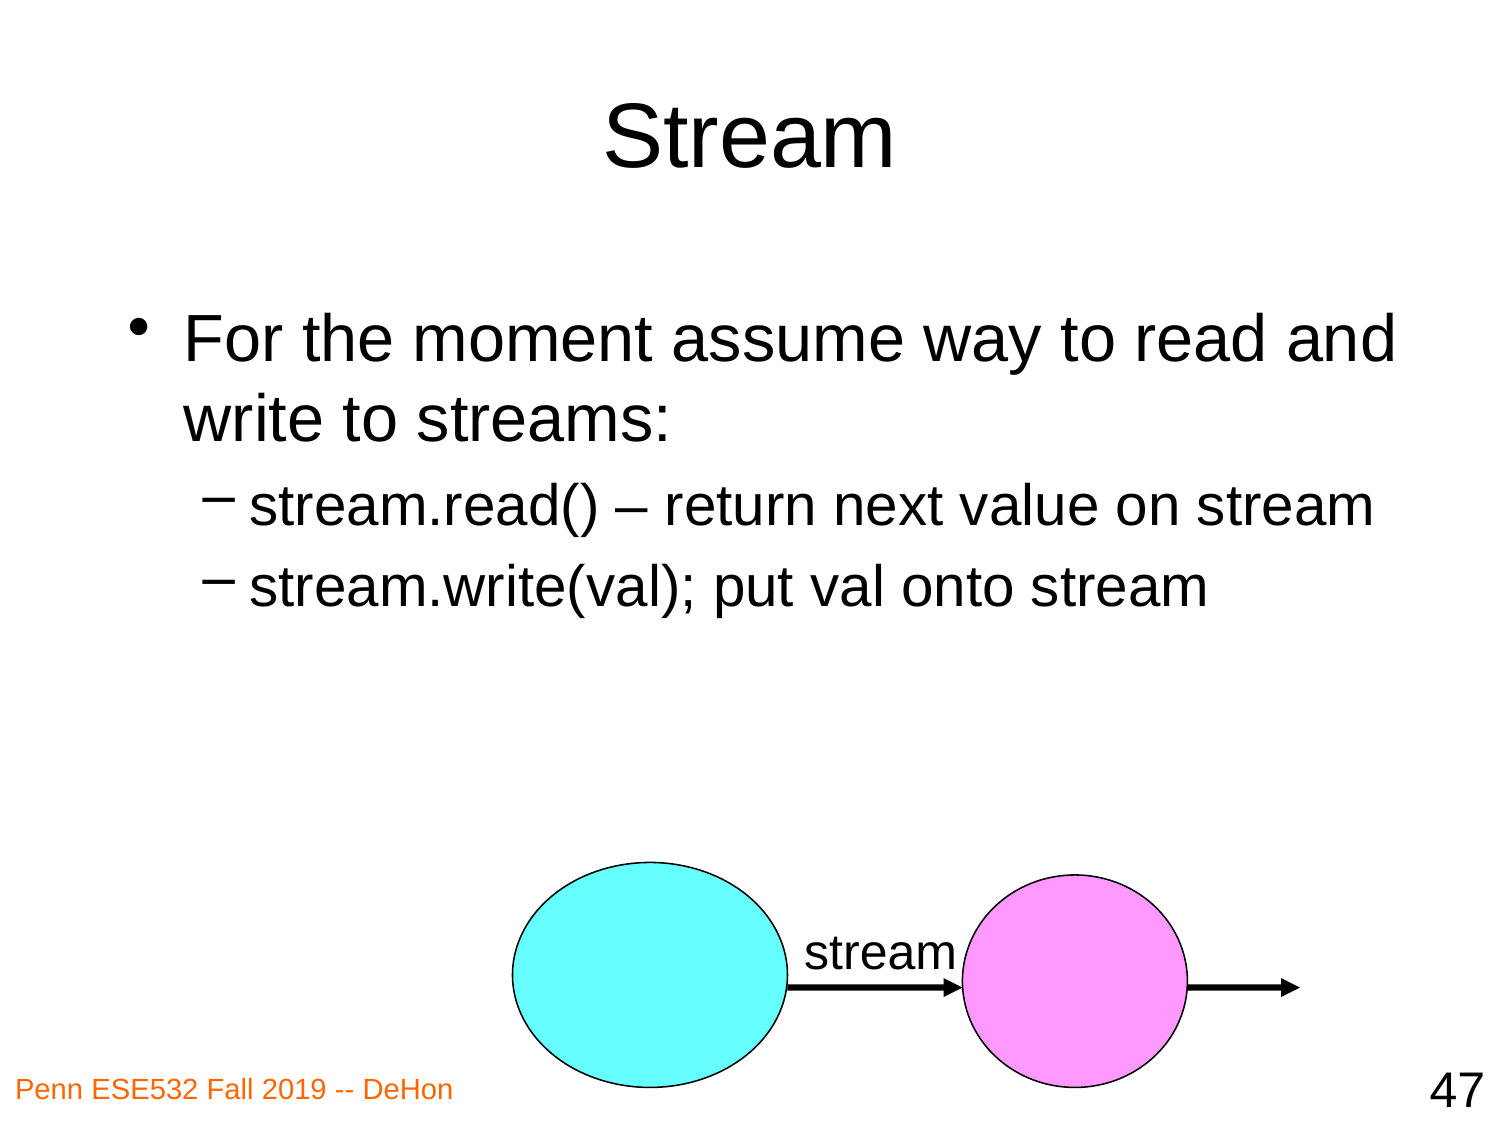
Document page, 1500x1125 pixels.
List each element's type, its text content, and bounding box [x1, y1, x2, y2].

text_box [950, 988, 962, 994]
text_box [512, 862, 788, 1088]
slide_number 47 [1187, 1049, 1500, 1125]
slide_number Penn ESE532 Fall 2019 -- DeHon [0, 1062, 576, 1125]
text_box [1187, 981, 1300, 994]
text_box [962, 874, 1188, 1088]
list For the moment assume way to read and write to streams: stream.read() – return next value on stream stream.write(val); put val onto stream [112, 287, 1463, 963]
title Stream [112, 37, 1388, 226]
text_box stream [789, 912, 973, 988]
